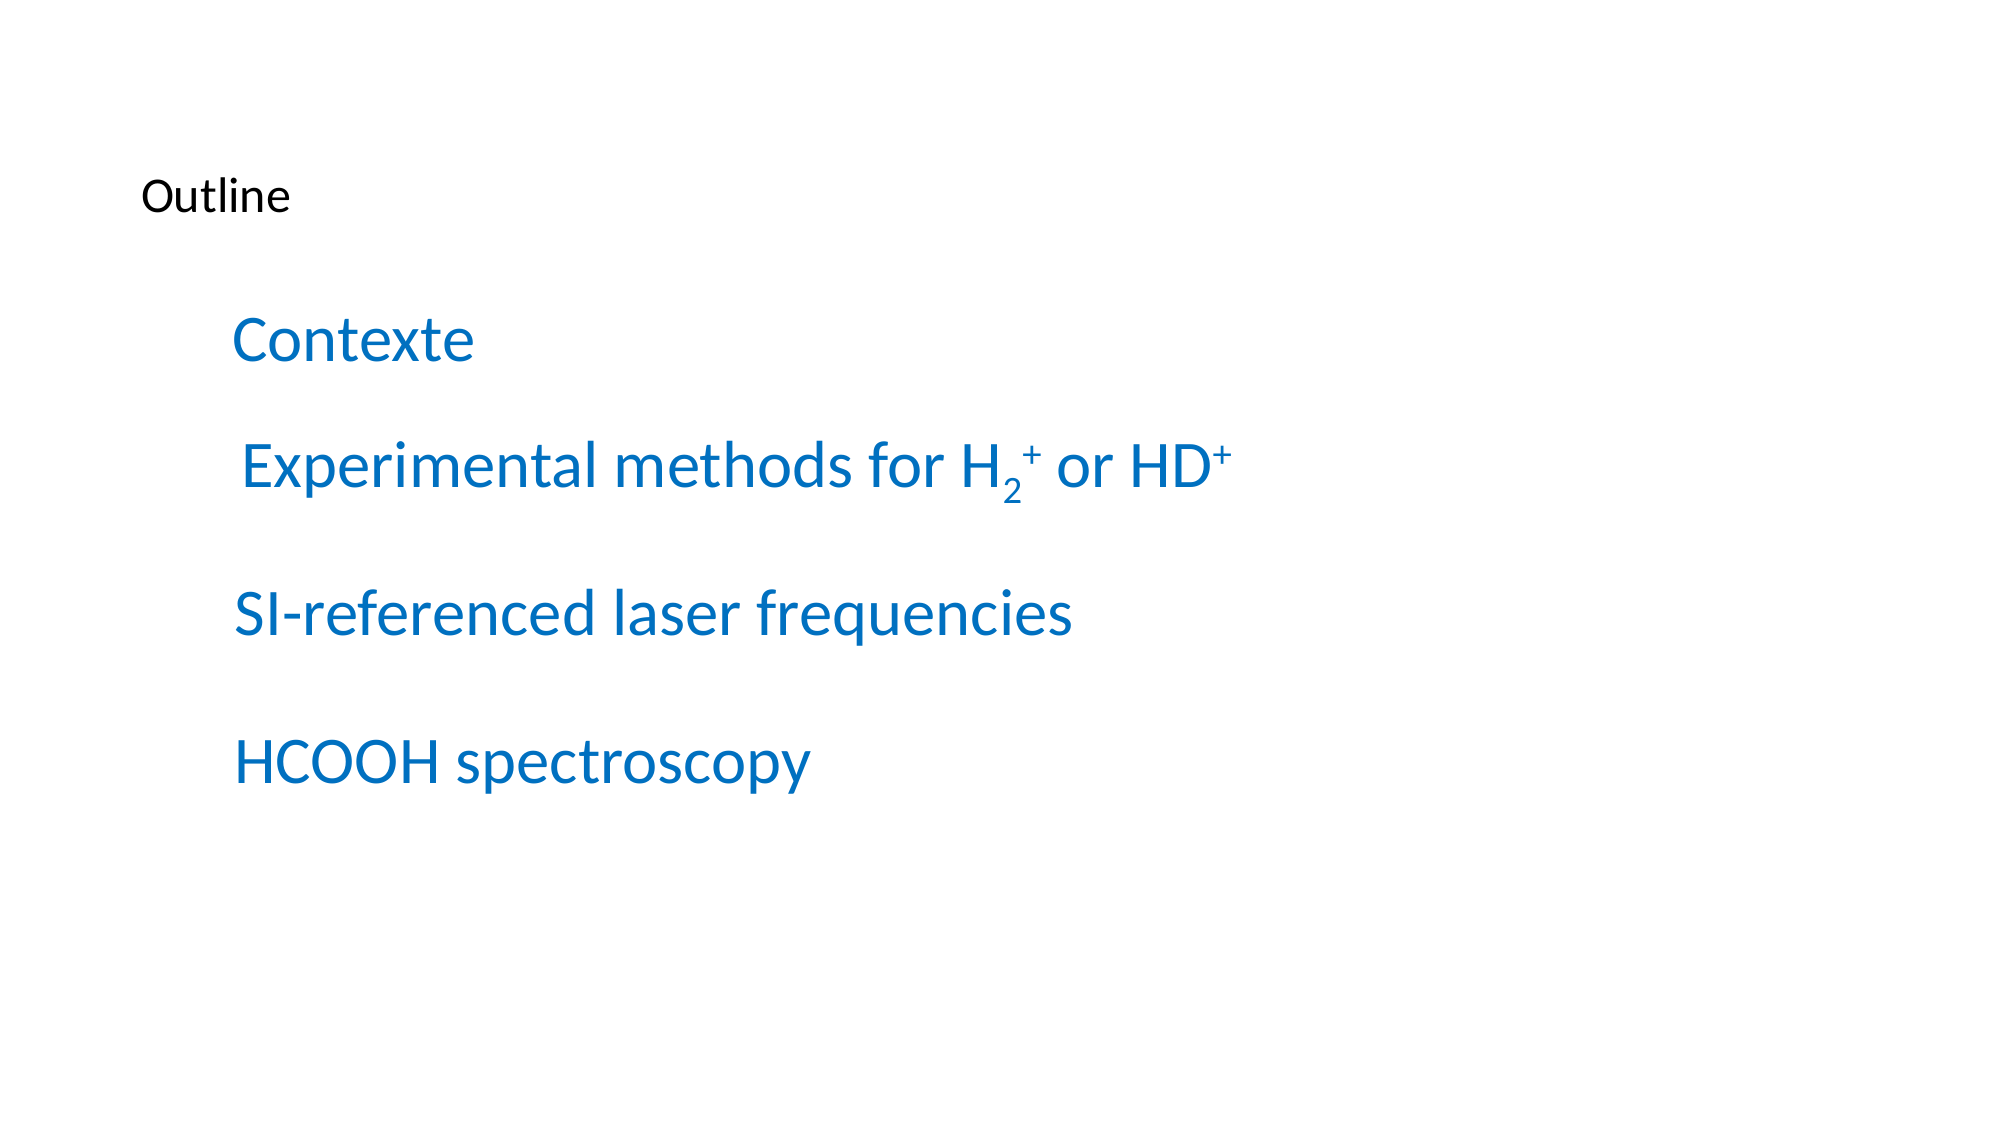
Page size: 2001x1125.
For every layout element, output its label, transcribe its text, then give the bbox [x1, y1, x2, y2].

text_box HCOOH spectroscopy [219, 709, 827, 804]
text_box Outline [126, 154, 307, 230]
text_box Experimental methods for H2+ or HD+ [226, 413, 1247, 519]
text_box Contexte [217, 287, 491, 382]
text_box SI-referenced laser frequencies [220, 561, 1089, 656]
